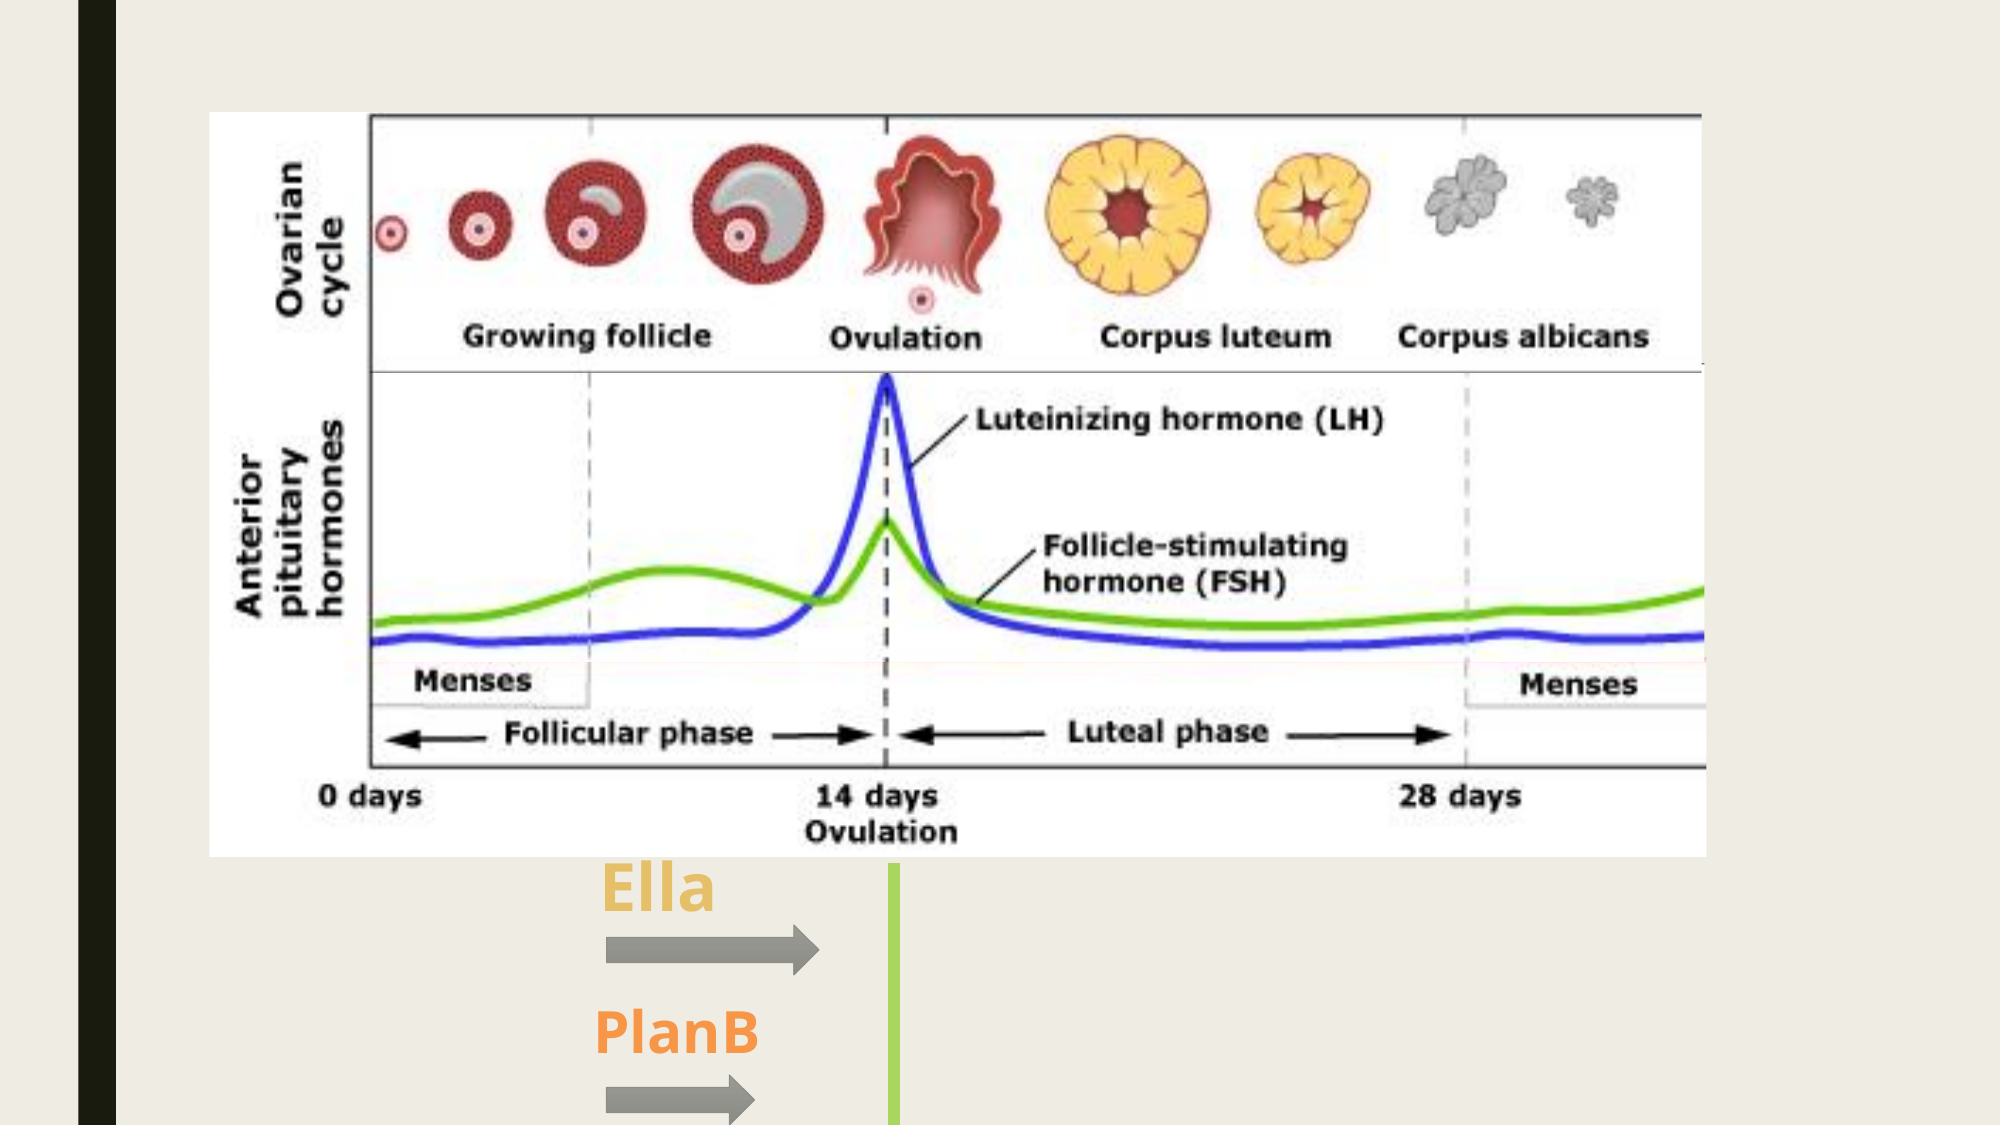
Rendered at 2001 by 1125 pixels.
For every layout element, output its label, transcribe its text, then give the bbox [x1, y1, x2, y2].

text_box PlanB [578, 987, 776, 1073]
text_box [209, 112, 1707, 857]
text_box Ella [584, 857, 733, 933]
text_box [606, 924, 820, 976]
text_box [605, 1074, 755, 1125]
